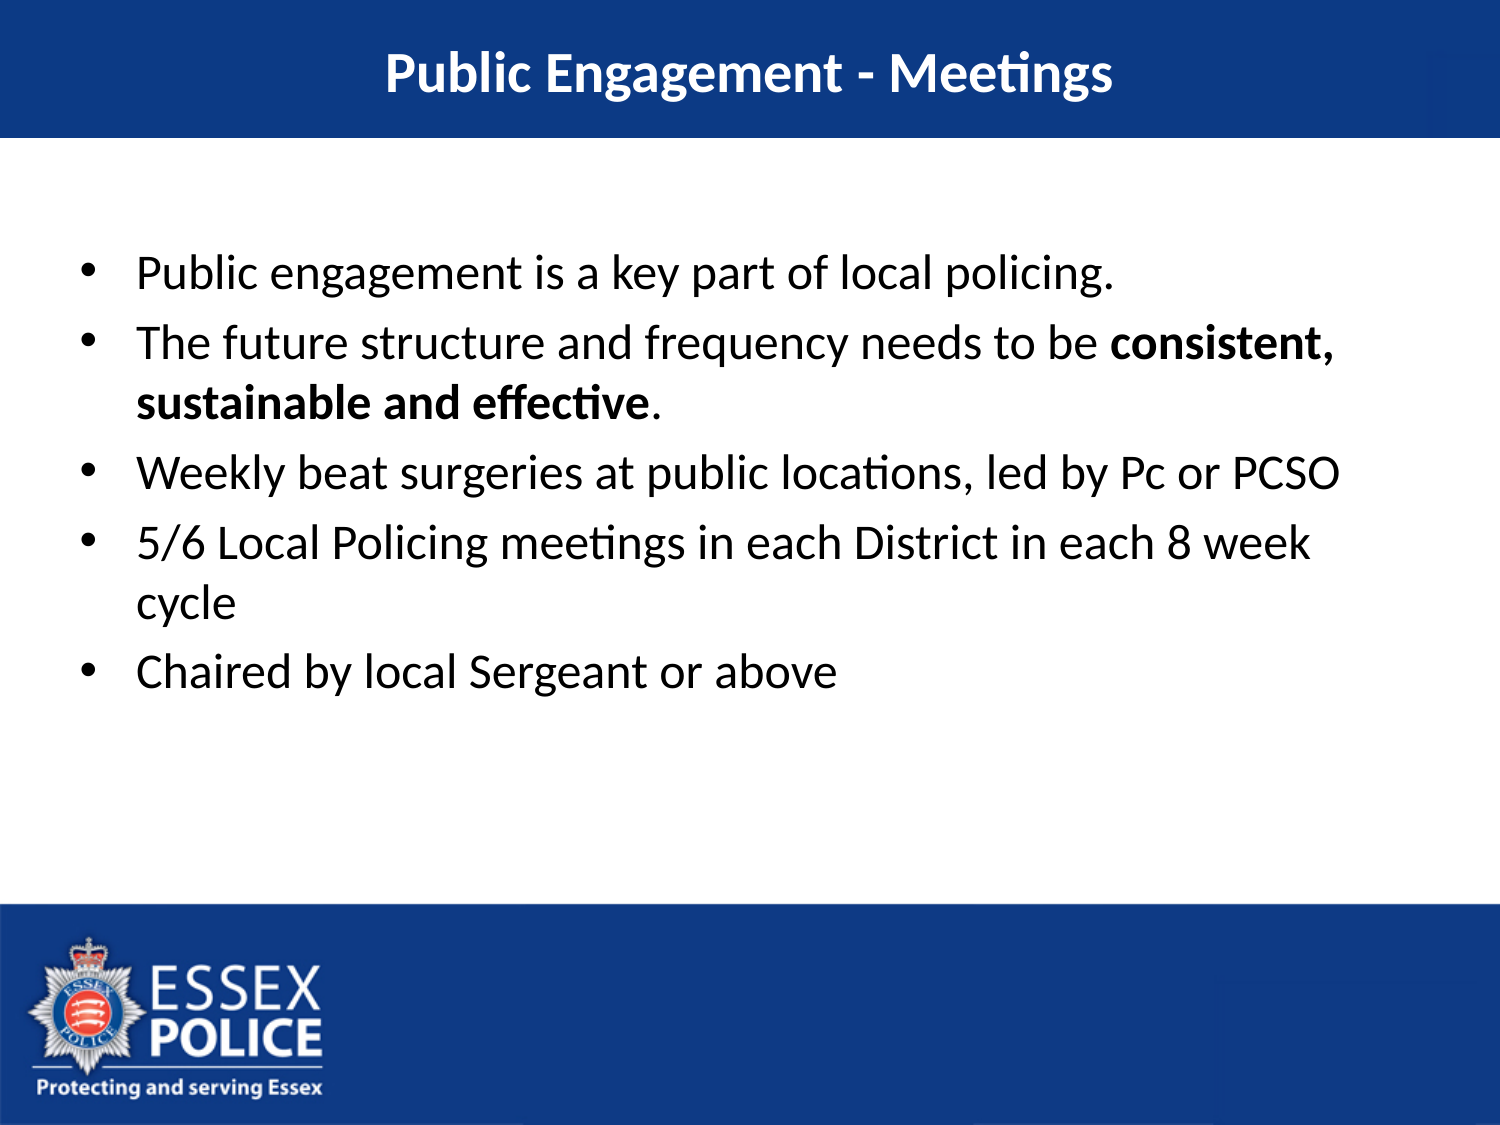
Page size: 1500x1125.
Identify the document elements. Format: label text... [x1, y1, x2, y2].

list Public engagement is a key part of local policing. The future structure and frequency needs to be consistent, sustainable and effective. Weekly beat surgeries at public locations, led by Pc or PCSO 5/6 Local Policing meetings in each District in each 8 week cycle Chaired by local Sergeant or above [64, 231, 1415, 776]
picture [0, 0, 1500, 1125]
